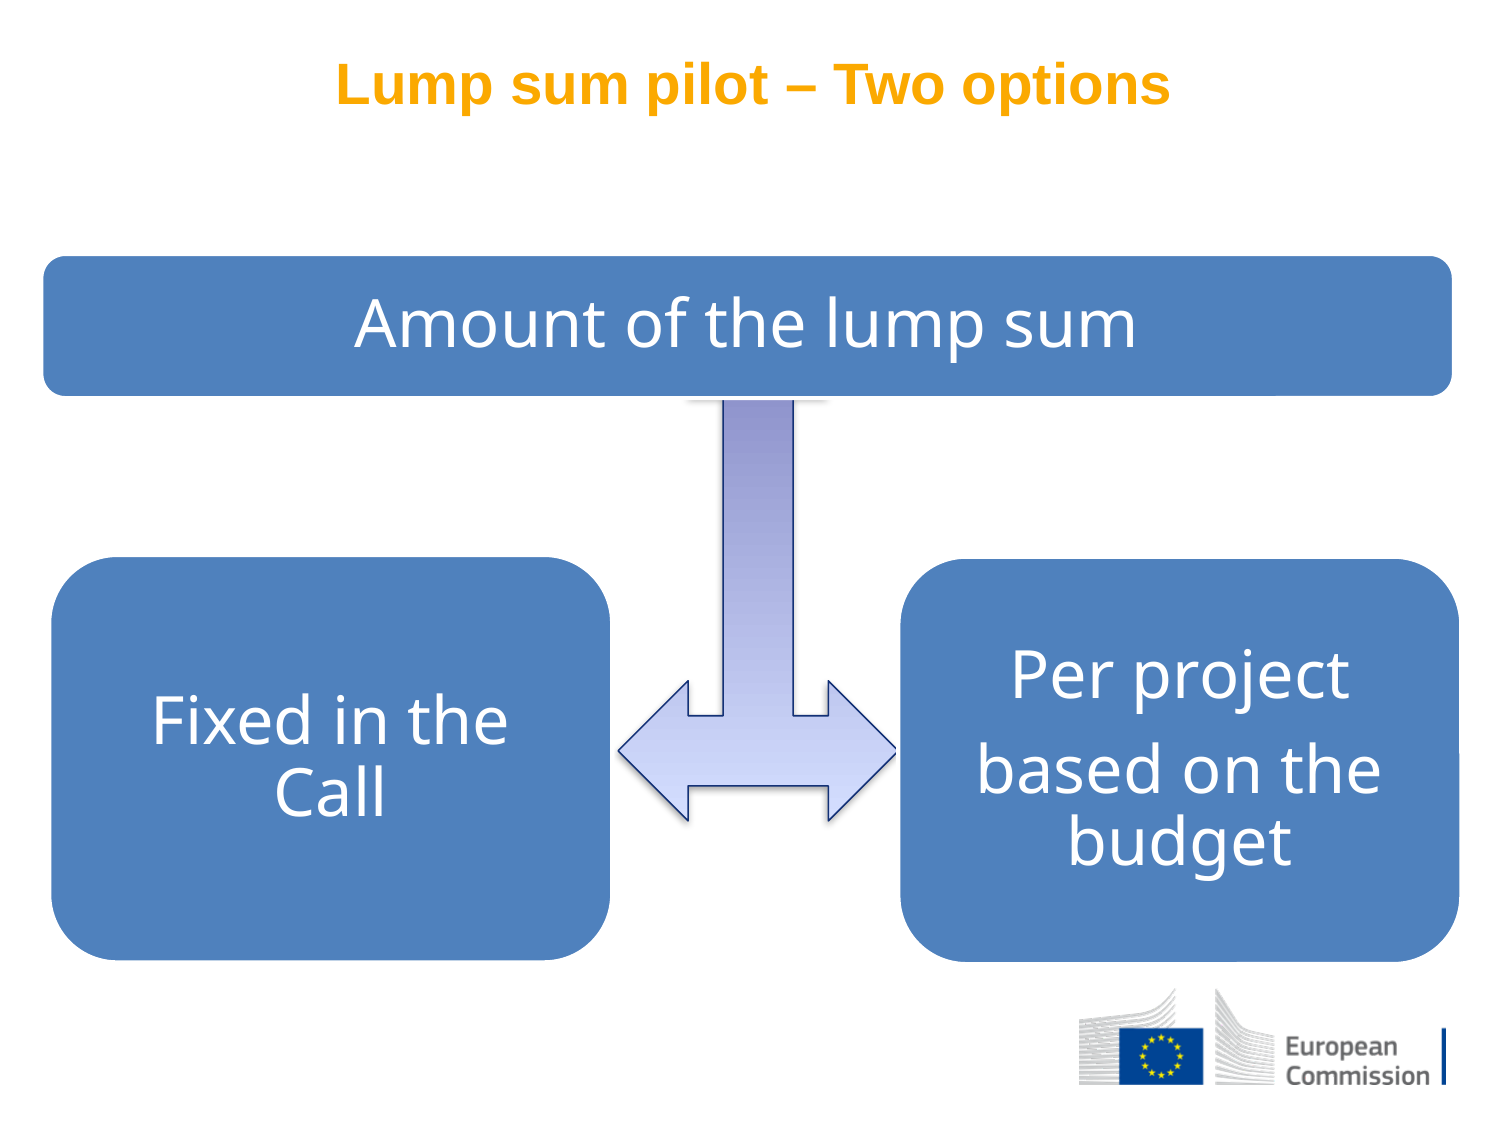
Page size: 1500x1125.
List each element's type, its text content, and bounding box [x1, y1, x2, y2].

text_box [41, 253, 1455, 399]
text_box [898, 556, 1462, 965]
picture [1078, 987, 1447, 1086]
title Lump sum pilot – Two options [19, 38, 1500, 157]
text_box [618, 407, 893, 821]
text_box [48, 554, 613, 963]
